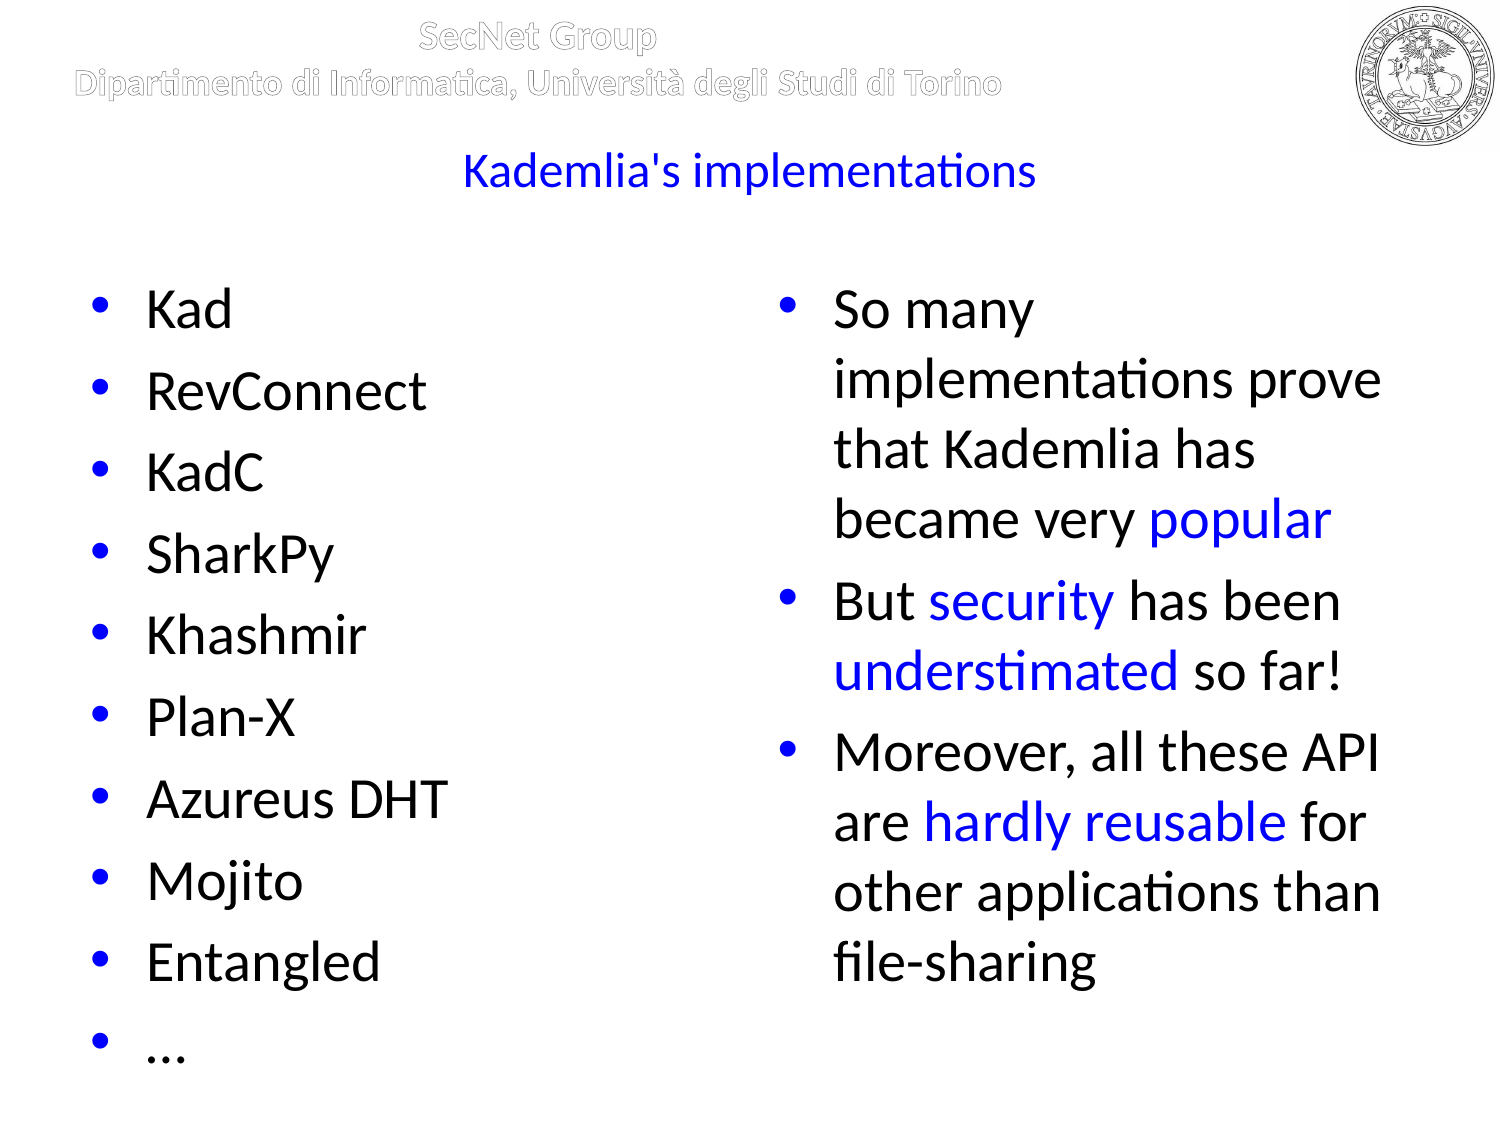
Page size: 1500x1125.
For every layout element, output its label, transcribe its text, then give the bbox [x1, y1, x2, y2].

title Kademlia's implementations [74, 112, 1426, 224]
picture [1348, 0, 1500, 152]
list So many implementations prove that Kademlia has became very popular But security has been understimated so far! Moreover, all these API are hardly reusable for other applications than file-sharing [762, 262, 1426, 1006]
list Kad RevConnect KadC SharkPy Khashmir Plan-X Azureus DHT Mojito Entangled … [74, 262, 738, 1006]
